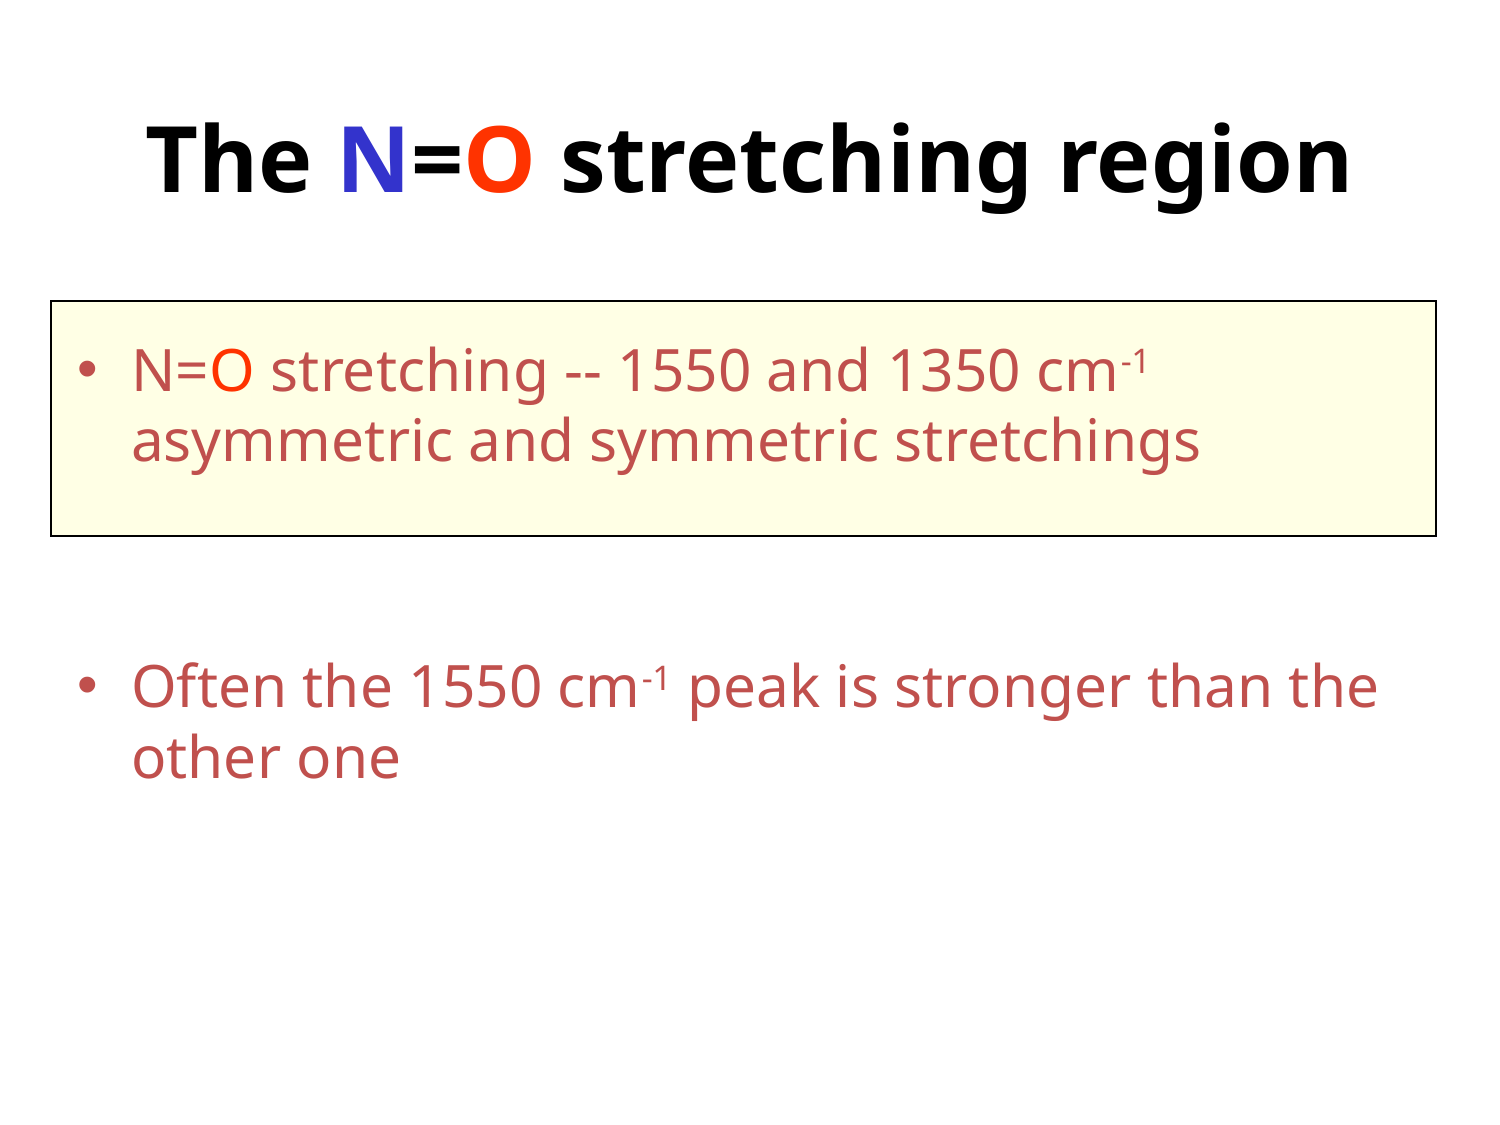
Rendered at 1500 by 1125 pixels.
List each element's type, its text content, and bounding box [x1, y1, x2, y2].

text_box [50, 301, 1437, 537]
title The N=O stretching region [112, 62, 1388, 250]
list N=O stretching -- 1550 and 1350 cm-1 asymmetric and symmetric stretchings Often the 1550 cm-1 peak is stronger than the other one [62, 324, 1475, 800]
